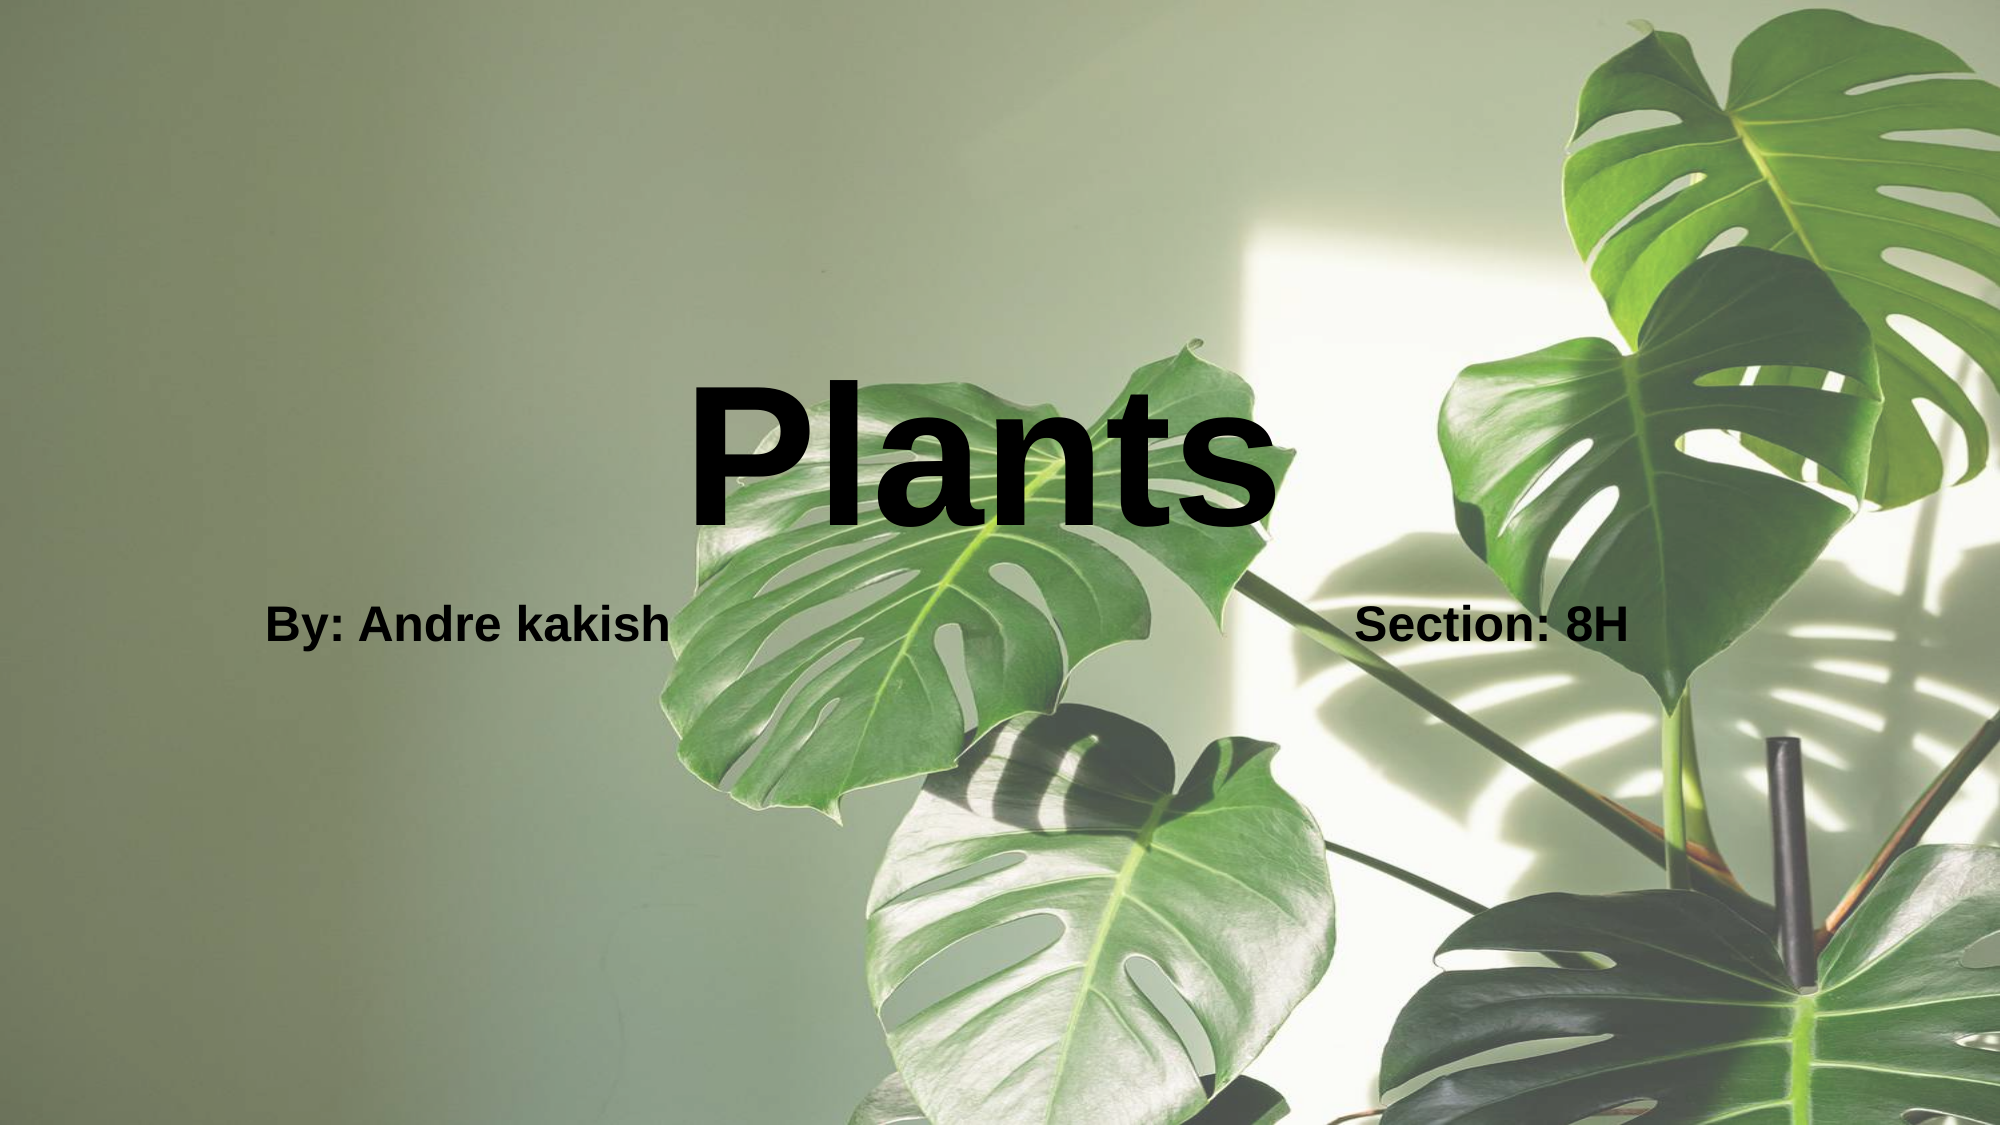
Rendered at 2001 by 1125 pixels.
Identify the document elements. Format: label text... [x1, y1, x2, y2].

subtitle By: Andre kakish Section: 8H [249, 590, 1750, 863]
title Plants [249, 184, 1750, 576]
